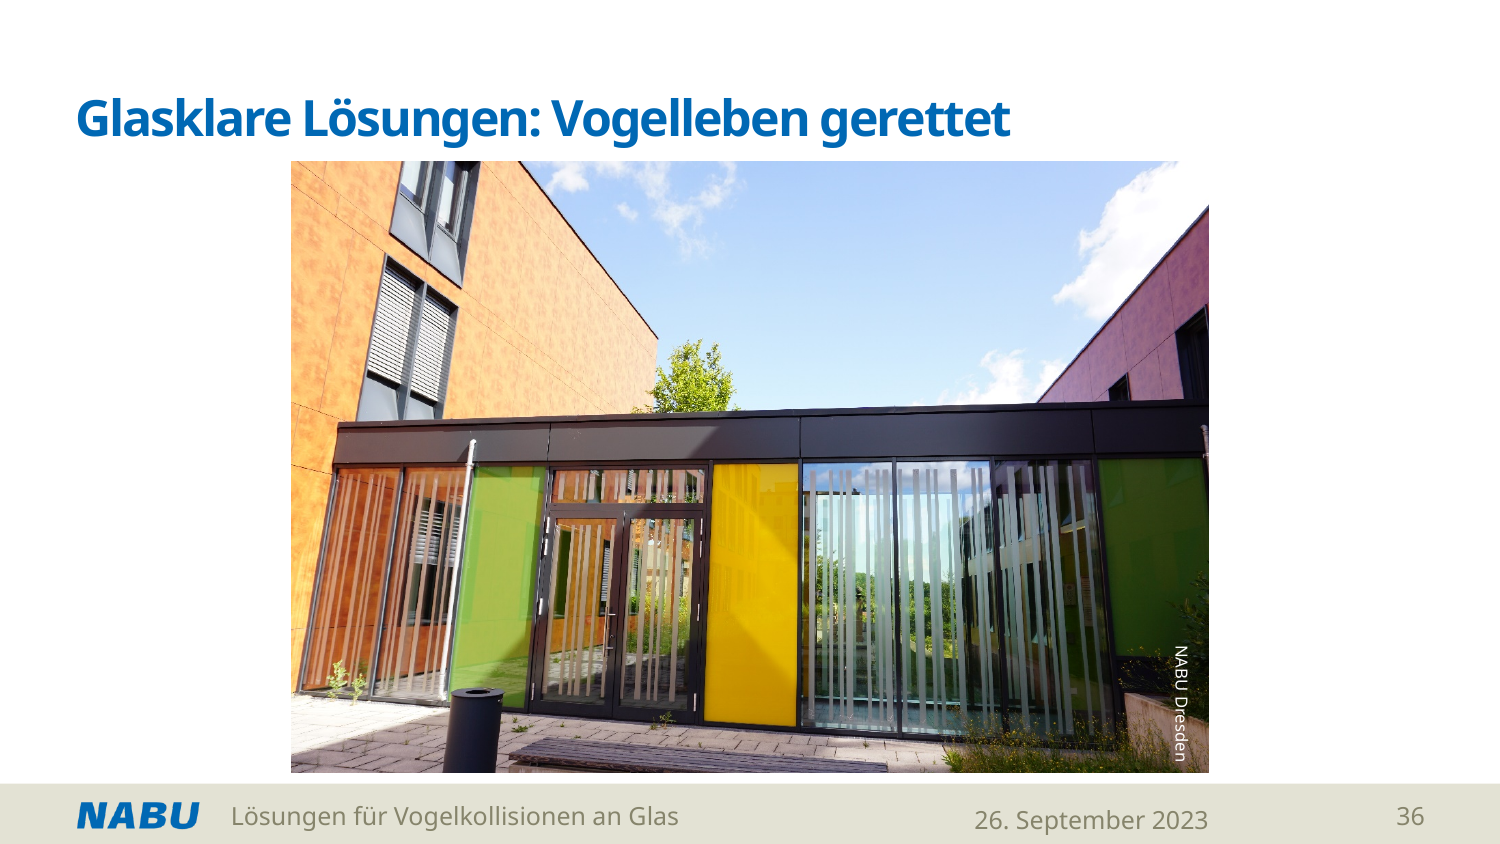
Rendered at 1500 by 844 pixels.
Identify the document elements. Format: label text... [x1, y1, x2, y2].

title Glasklare Lösungen: Vogelleben gerettet [75, 20, 1425, 147]
footer Lösungen für Vogelkollisionen an Glas [230, 804, 953, 835]
picture [75, 800, 201, 830]
slide_number 36 [1340, 804, 1425, 835]
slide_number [974, 804, 1329, 835]
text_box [291, 161, 1209, 774]
